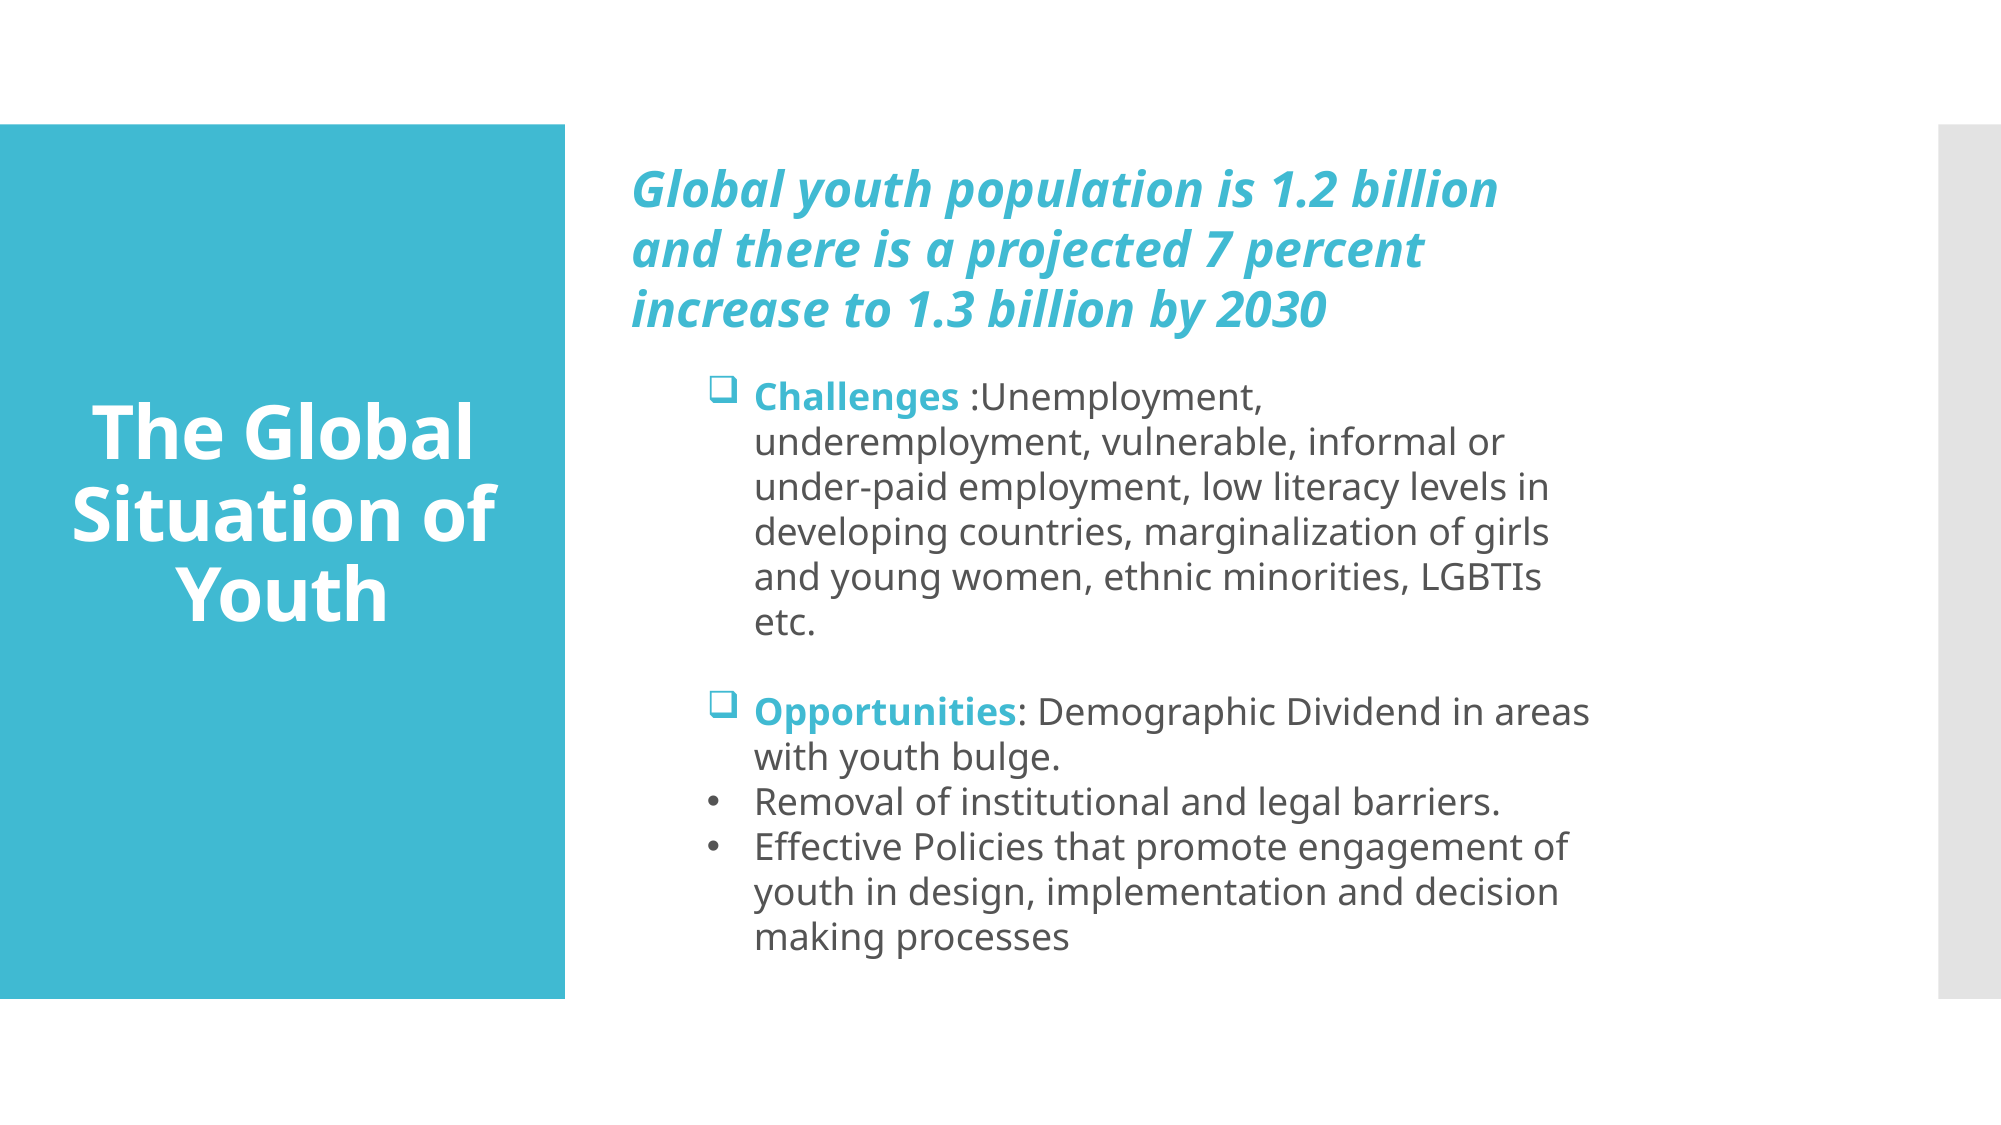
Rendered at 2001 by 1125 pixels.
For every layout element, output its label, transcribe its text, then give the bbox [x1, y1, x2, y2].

title The Global Situation of Youth [41, 184, 525, 940]
text_box Global youth population is 1.2 billion and there is a projected 7 percent increase to 1.3 billion by 2030 Challenges :Unemployment, underemployment, vulnerable, informal or under-paid employment, low literacy levels in developing countries, marginalization of girls and young women, ethnic minorities, LGBTIs etc. Opportunities: Demographic Dividend in areas with youth bulge. Removal of institutional and legal barriers. Effective Policies that promote engagement of youth in design, implementation and decision making processes [617, 150, 1618, 1010]
